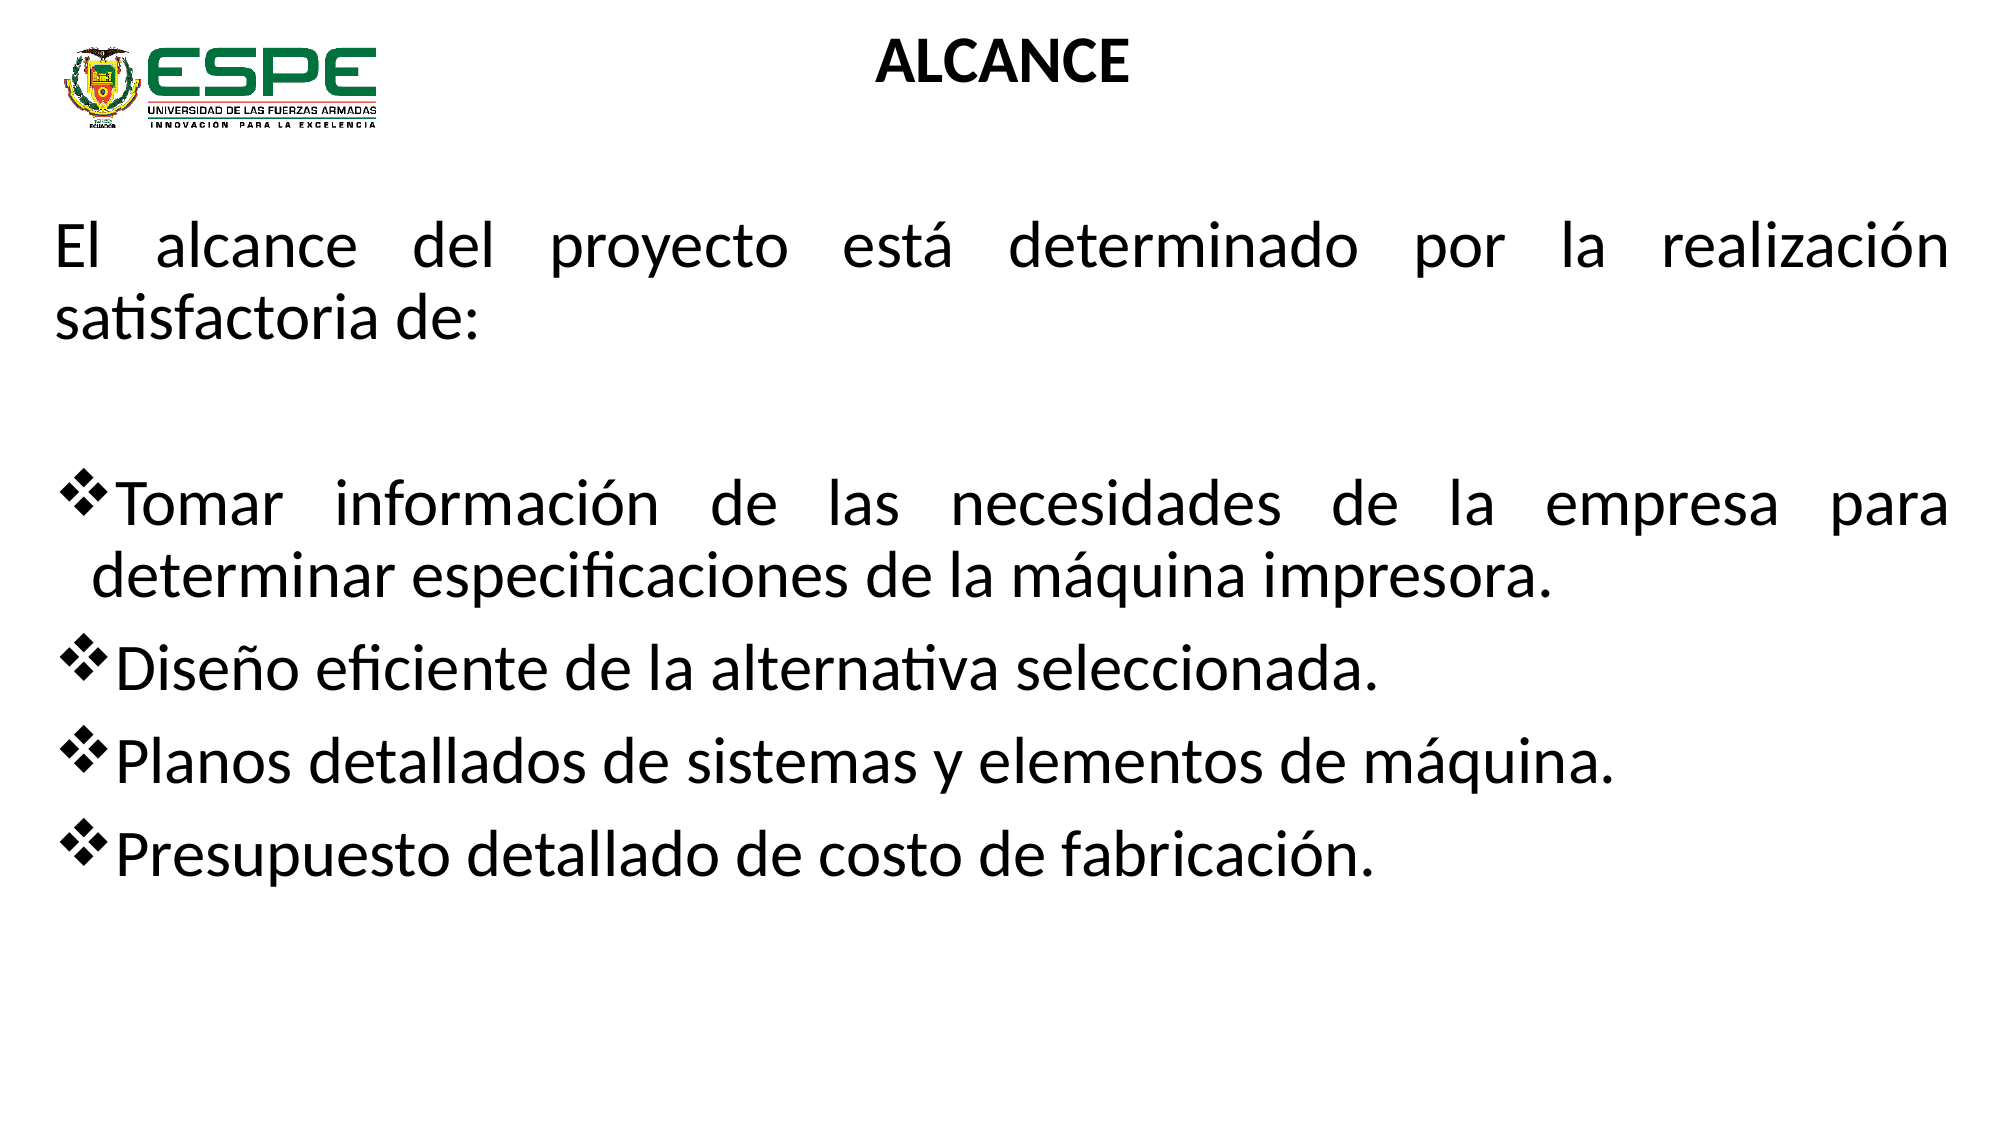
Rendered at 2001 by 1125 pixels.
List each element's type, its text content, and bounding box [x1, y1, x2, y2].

list ALCANCE El alcance del proyecto está determinado por la realización satisfactoria de: Tomar información de las necesidades de la empresa para determinar especificaciones de la máquina impresora. Diseño eficiente de la alternativa seleccionada. Planos detallados de sistemas y elementos de máquina. Presupuesto detallado de costo de fabricación. [39, 17, 1968, 1093]
picture [64, 47, 376, 128]
